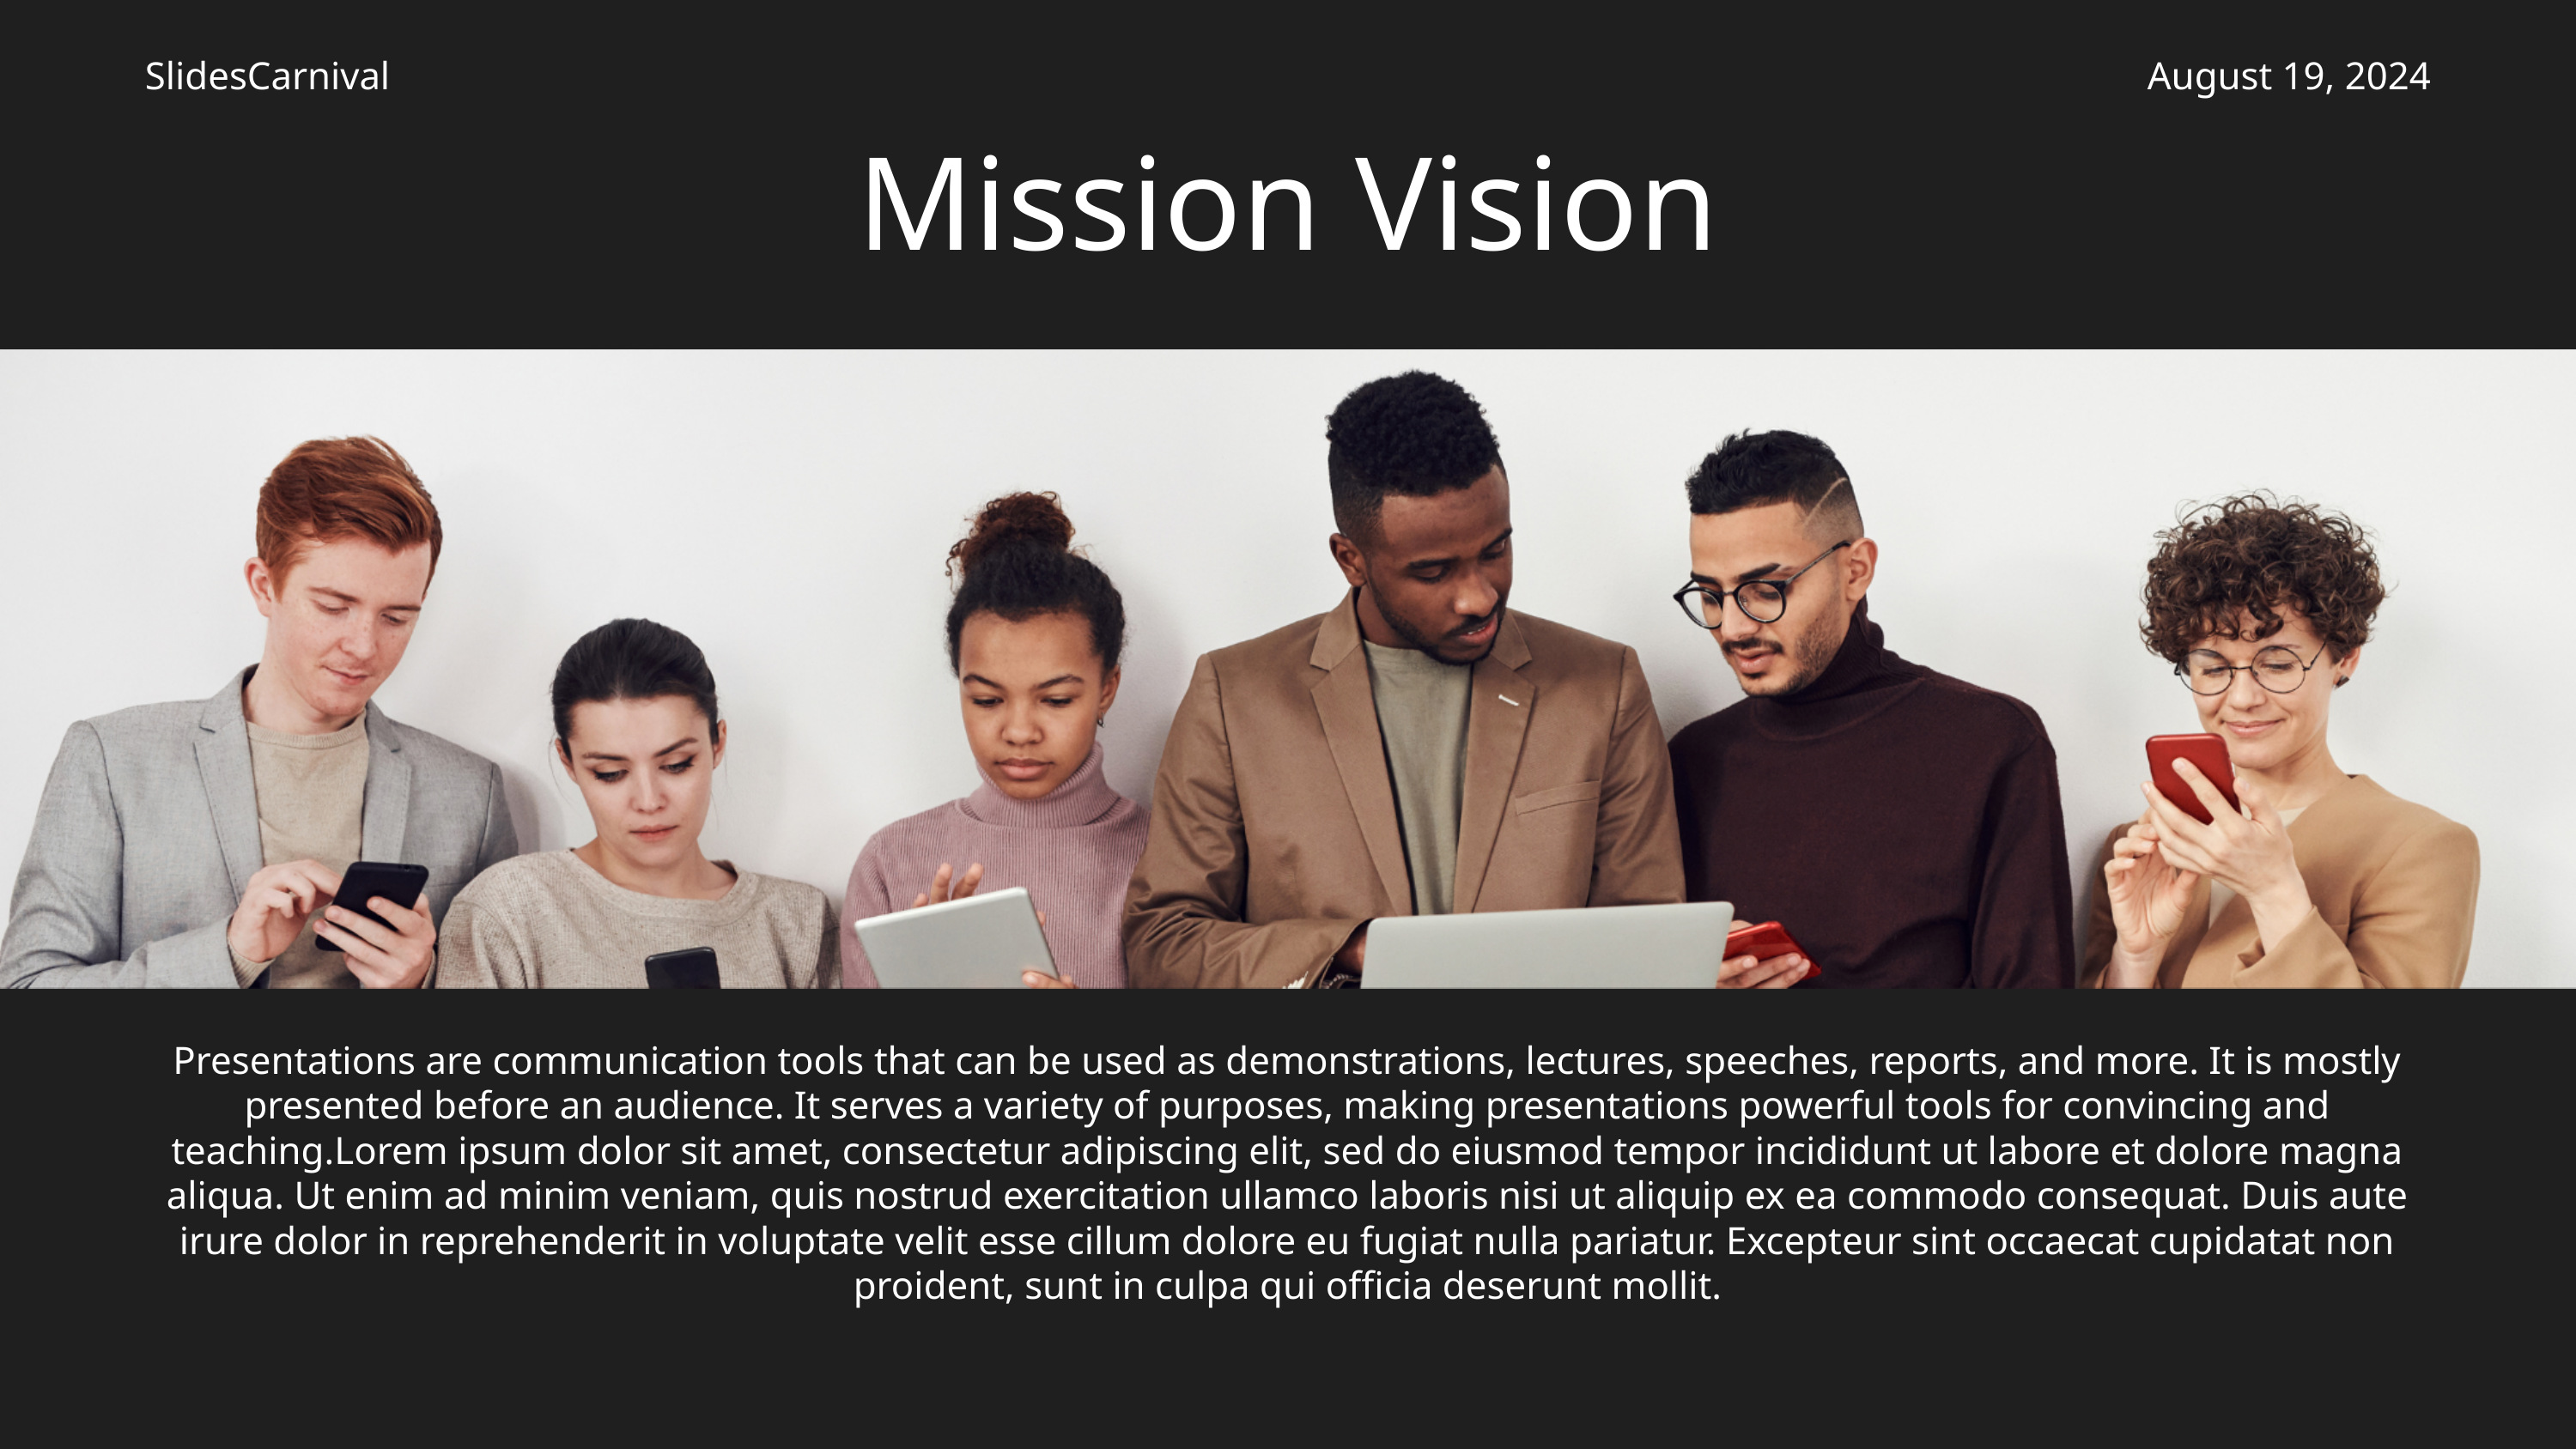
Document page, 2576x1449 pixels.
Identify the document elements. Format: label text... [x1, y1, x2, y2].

text_box August 19, 2024 [1624, 61, 2432, 98]
text_box Presentations are communication tools that can be used as demonstrations, lectures, speeches, reports, and more. It is mostly presented before an audience. It serves a variety of purposes, making presentations powerful tools for convincing and teaching.Lorem ipsum dolor sit amet, consectetur adipiscing elit, sed do eiusmod tempor incididunt ut labore et dolore magna aliqua. Ut enim ad minim veniam, quis nostrud exercitation ullamco laboris nisi ut aliquip ex ea commodo consequat. Duis aute irure dolor in reprehenderit in voluptate velit esse cillum dolore eu fugiat nulla pariatur. Excepteur sint occaecat cupidatat non proident, sunt in culpa qui officia deserunt mollit. [144, 1036, 2432, 1307]
text_box Mission Vision [788, 163, 1788, 272]
picture [0, 349, 2576, 990]
text_box SlidesCarnival [144, 61, 952, 98]
